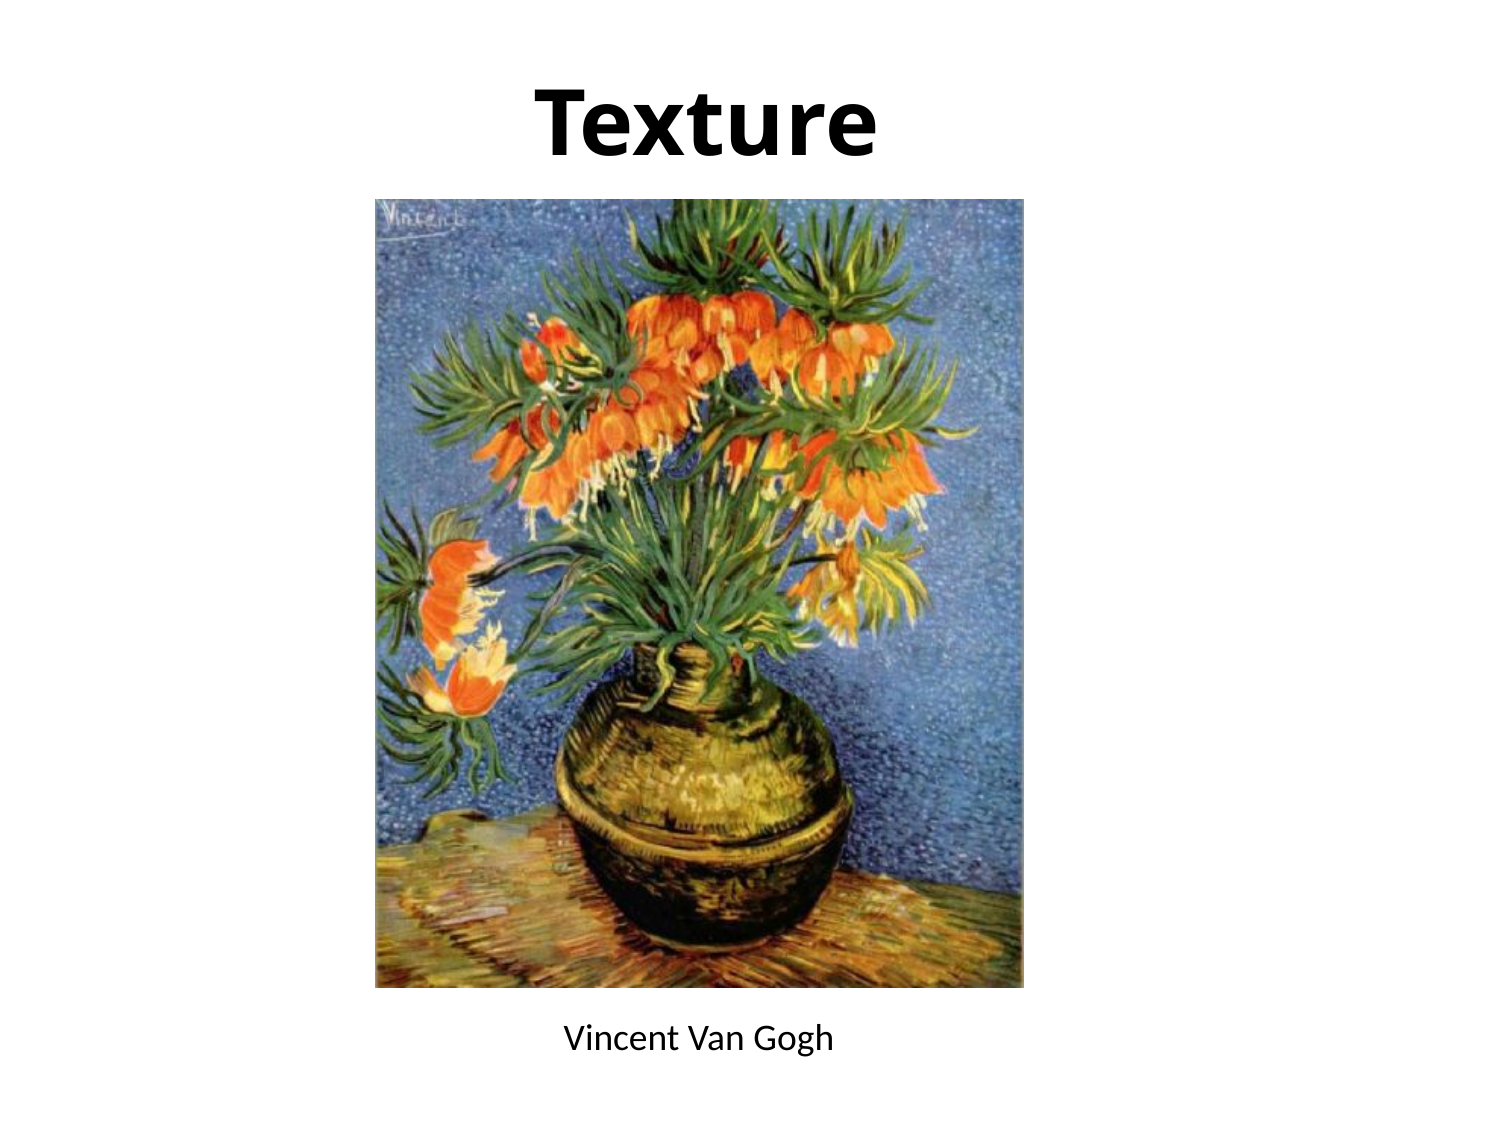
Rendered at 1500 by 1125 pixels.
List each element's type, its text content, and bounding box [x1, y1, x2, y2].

title Texture [387, 24, 1025, 200]
text_box Vincent Van Gogh [505, 1005, 893, 1065]
picture [374, 199, 1024, 988]
